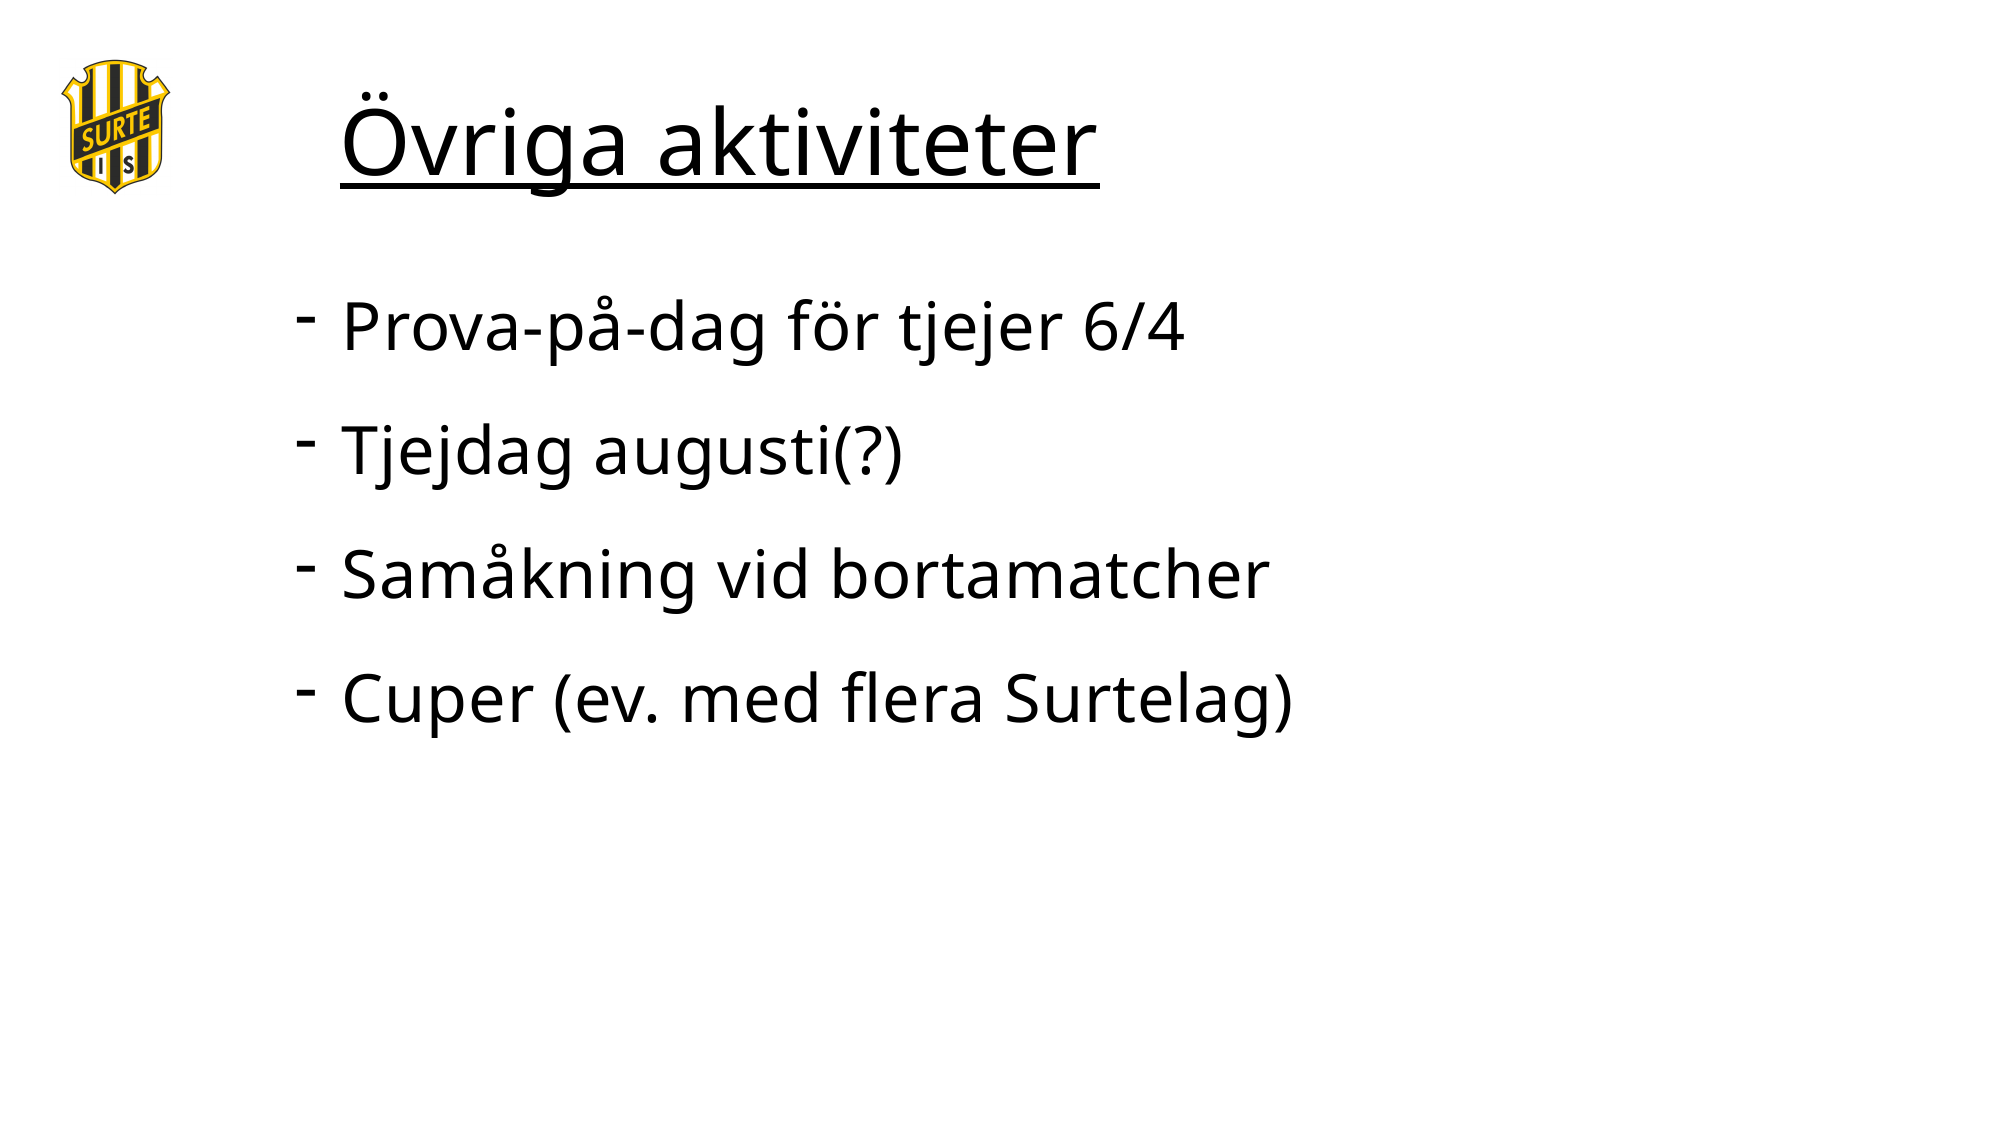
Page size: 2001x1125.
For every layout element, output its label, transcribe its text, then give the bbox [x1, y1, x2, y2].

text_box Övriga aktiviteter [339, 84, 1914, 195]
text_box Prova-på-dag för tjejer 6/4 Tjejdag augusti(?) Samåkning vid bortamatcher Cuper (ev. med flera Surtelag) [295, 243, 1819, 737]
picture [59, 58, 173, 196]
